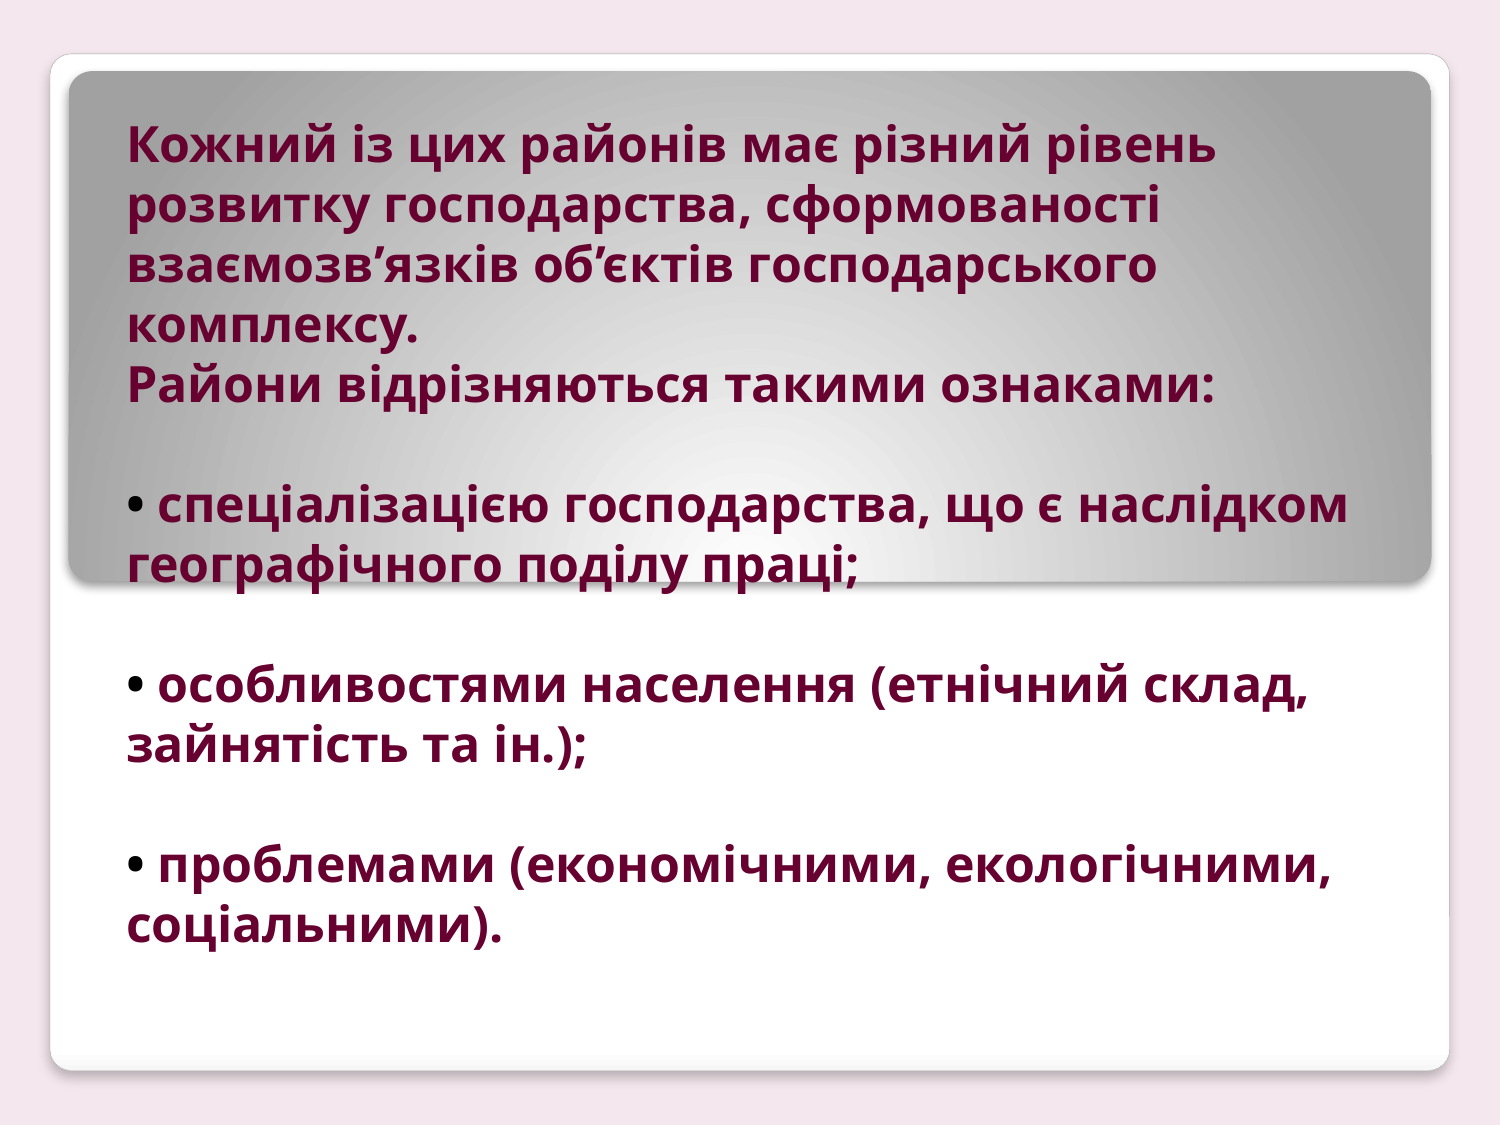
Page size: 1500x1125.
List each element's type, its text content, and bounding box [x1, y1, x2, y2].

title Кожний із цих районів має різний рівень розвитку господарства, сформованості взаємозв’язків об’єктів господарського комплексу. Райони відрізняються такими ознаками: • спеціалізацією господарства, що є наслідком географічного поділу праці; • особливостями населення (етнічний склад, зайнятість та ін.); • проблемами (економічними, екологічними, соціальними). [118, 105, 1394, 1067]
